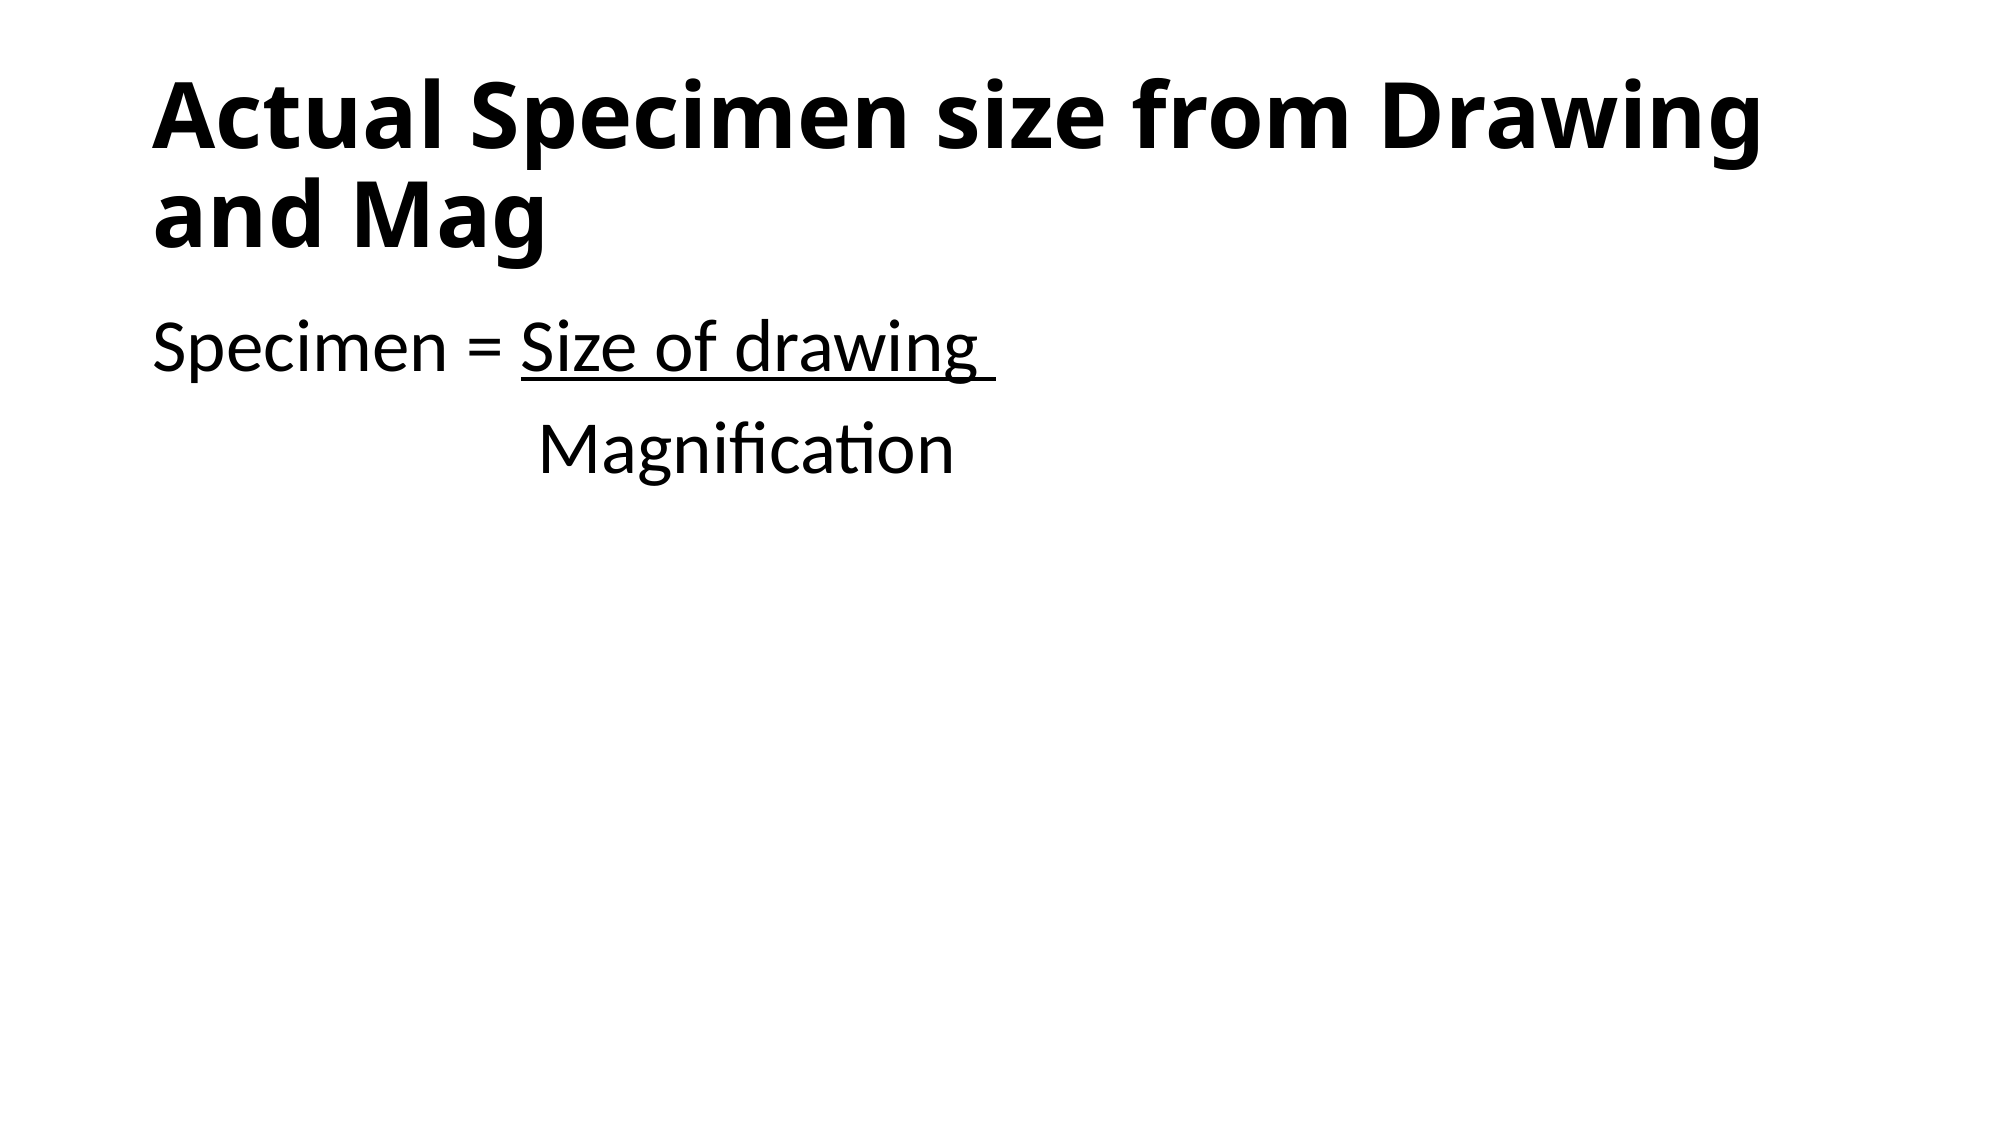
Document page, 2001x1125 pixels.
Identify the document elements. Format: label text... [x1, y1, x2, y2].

list Specimen = Size of drawing Magnification [137, 299, 1863, 1014]
title Actual Specimen size from Drawing and Mag [137, 59, 1863, 278]
